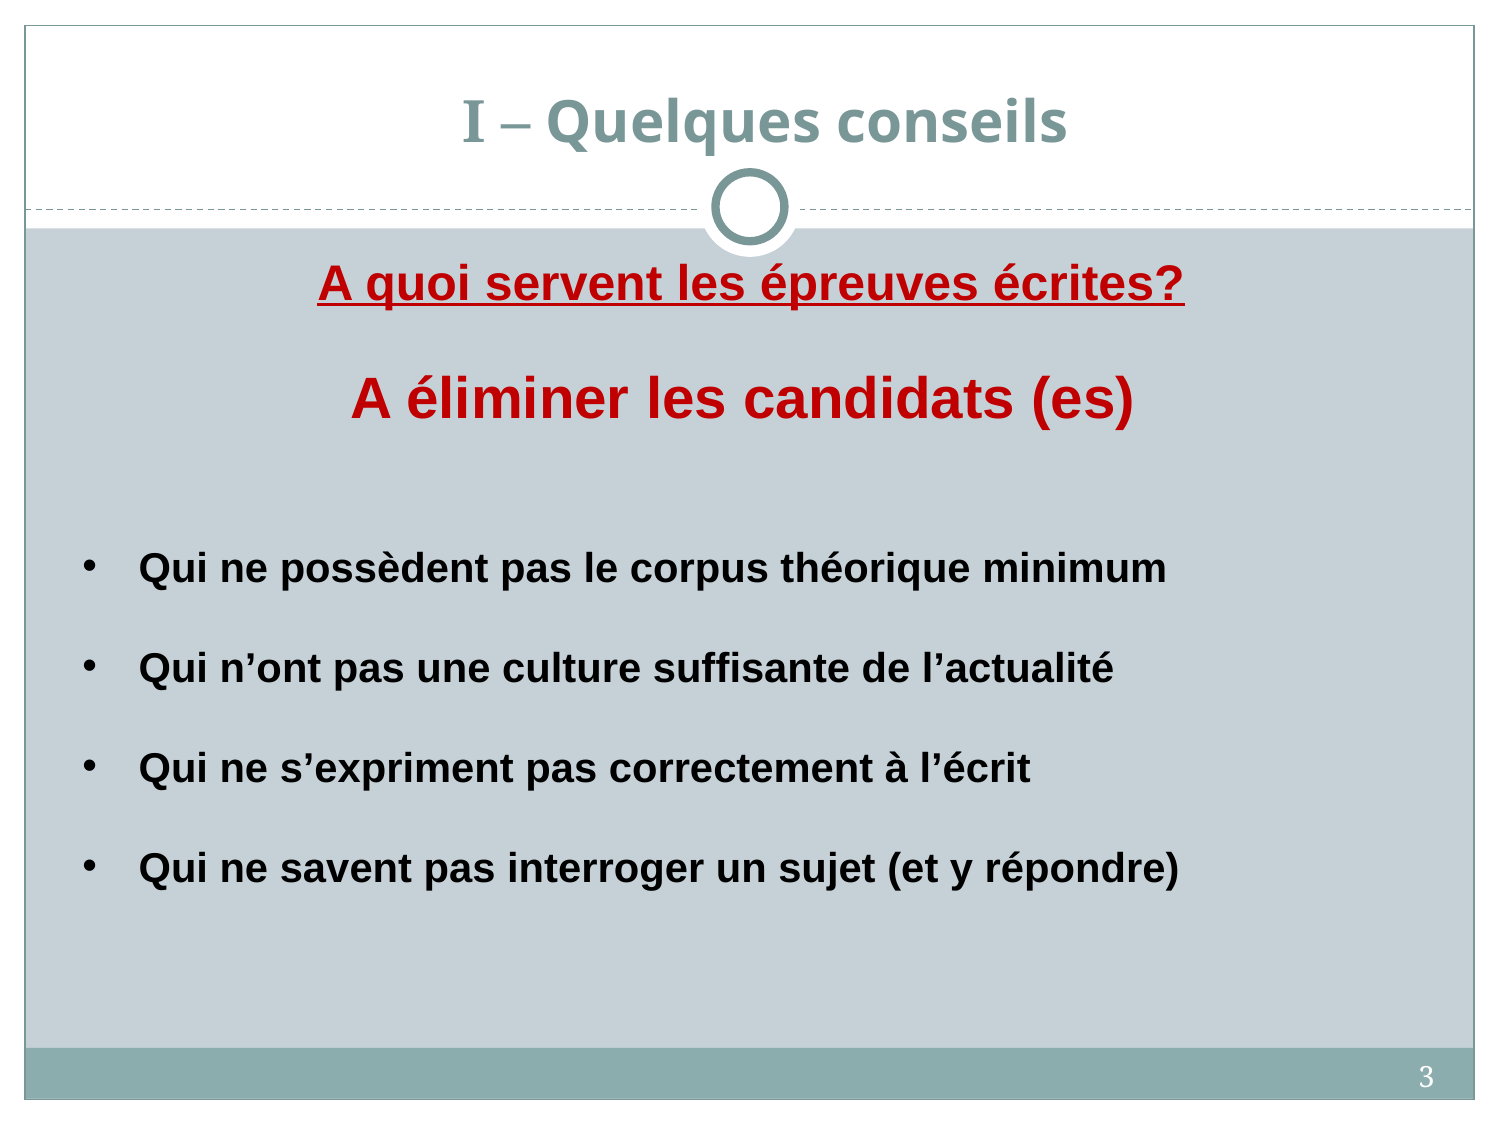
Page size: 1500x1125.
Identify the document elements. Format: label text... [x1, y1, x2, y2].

slide_number 3 [950, 1050, 1450, 1111]
text_box A quoi servent les épreuves écrites? A éliminer les candidats (es) Qui ne possèdent pas le corpus théorique minimum Qui n’ont pas une culture suffisante de l’actualité Qui ne s’expriment pas correctement à l’écrit Qui ne savent pas interroger un sujet (et y répondre) [67, 243, 1436, 1051]
title I – Quelques conseils [34, 0, 1497, 163]
